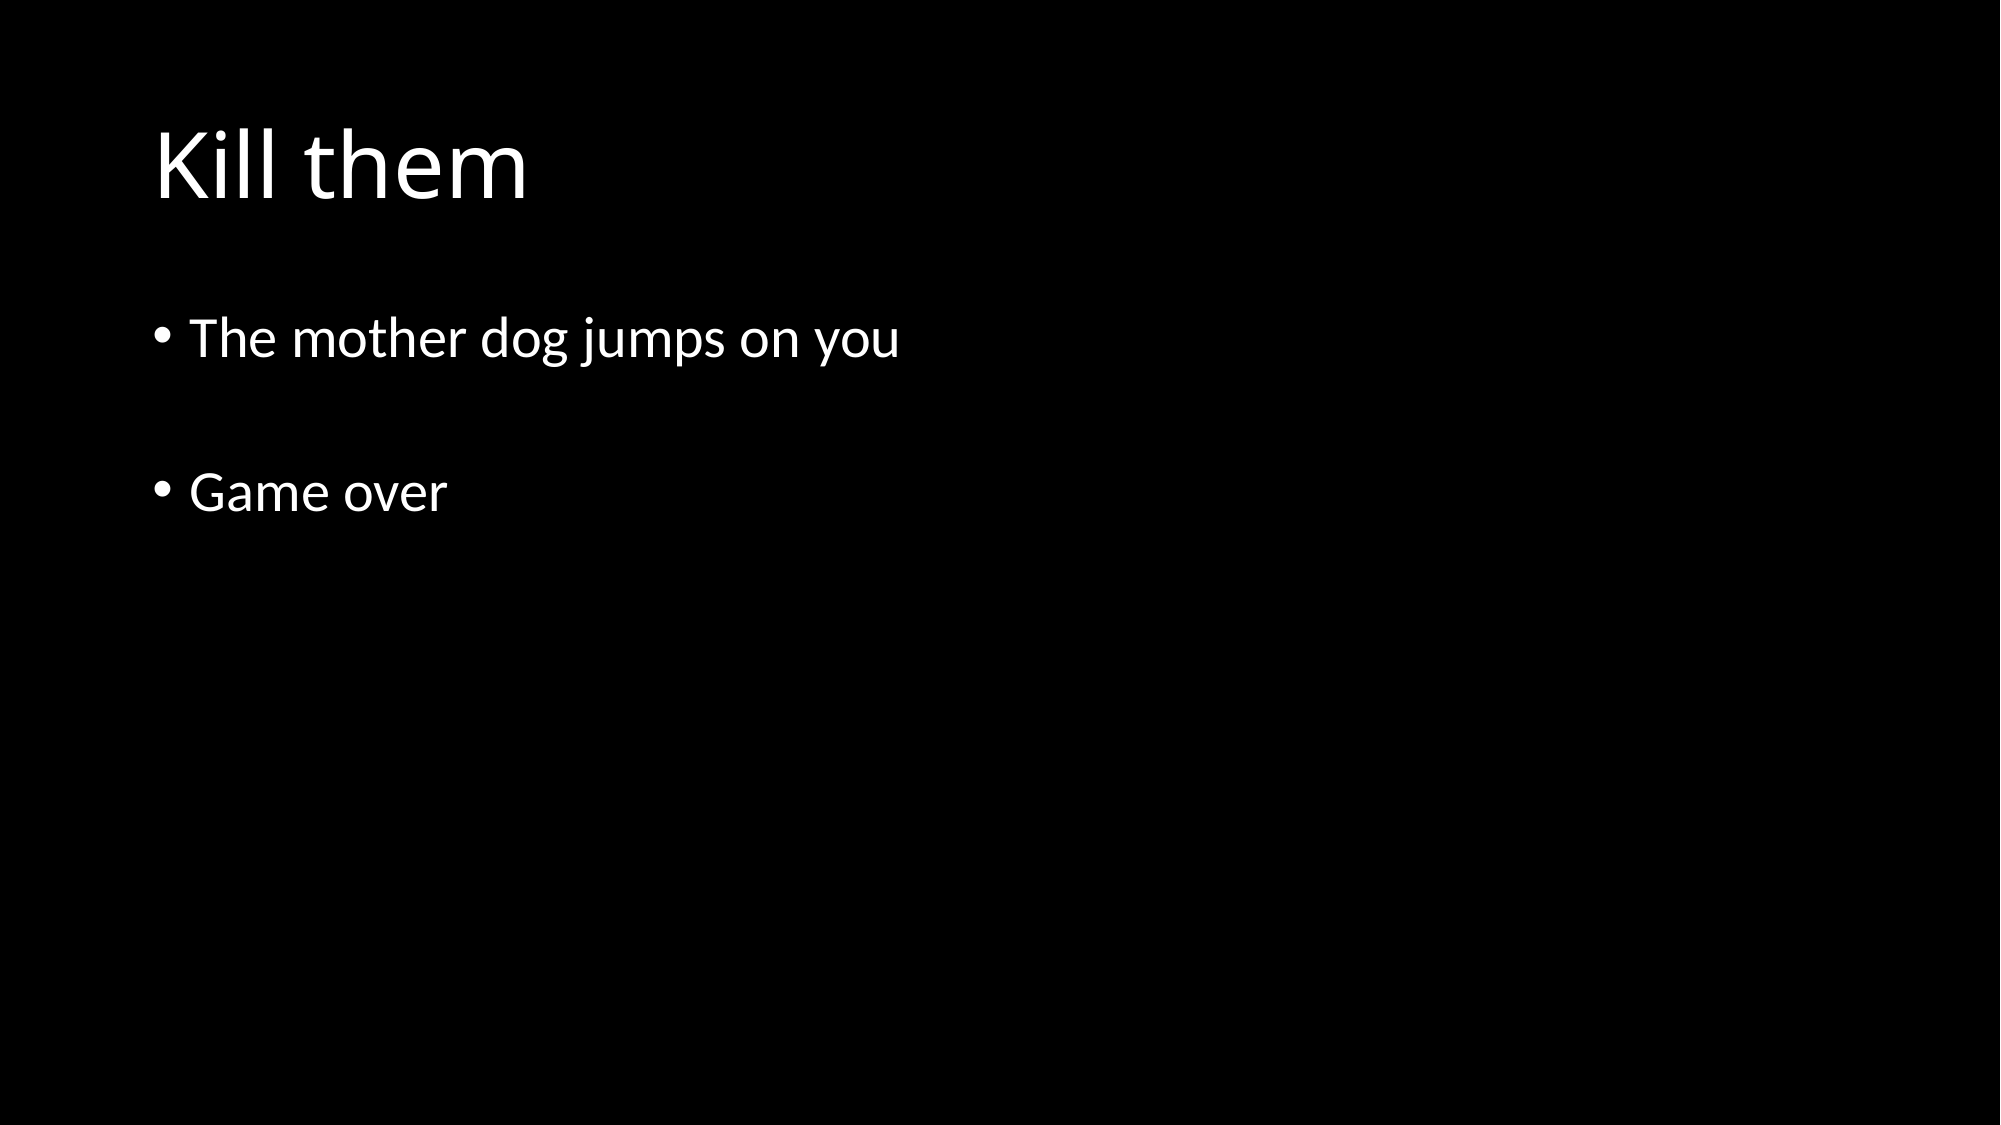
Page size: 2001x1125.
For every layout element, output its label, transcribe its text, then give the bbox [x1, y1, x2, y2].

title Kill them [137, 59, 1863, 278]
list The mother dog jumps on you Game over [137, 299, 1863, 1014]
